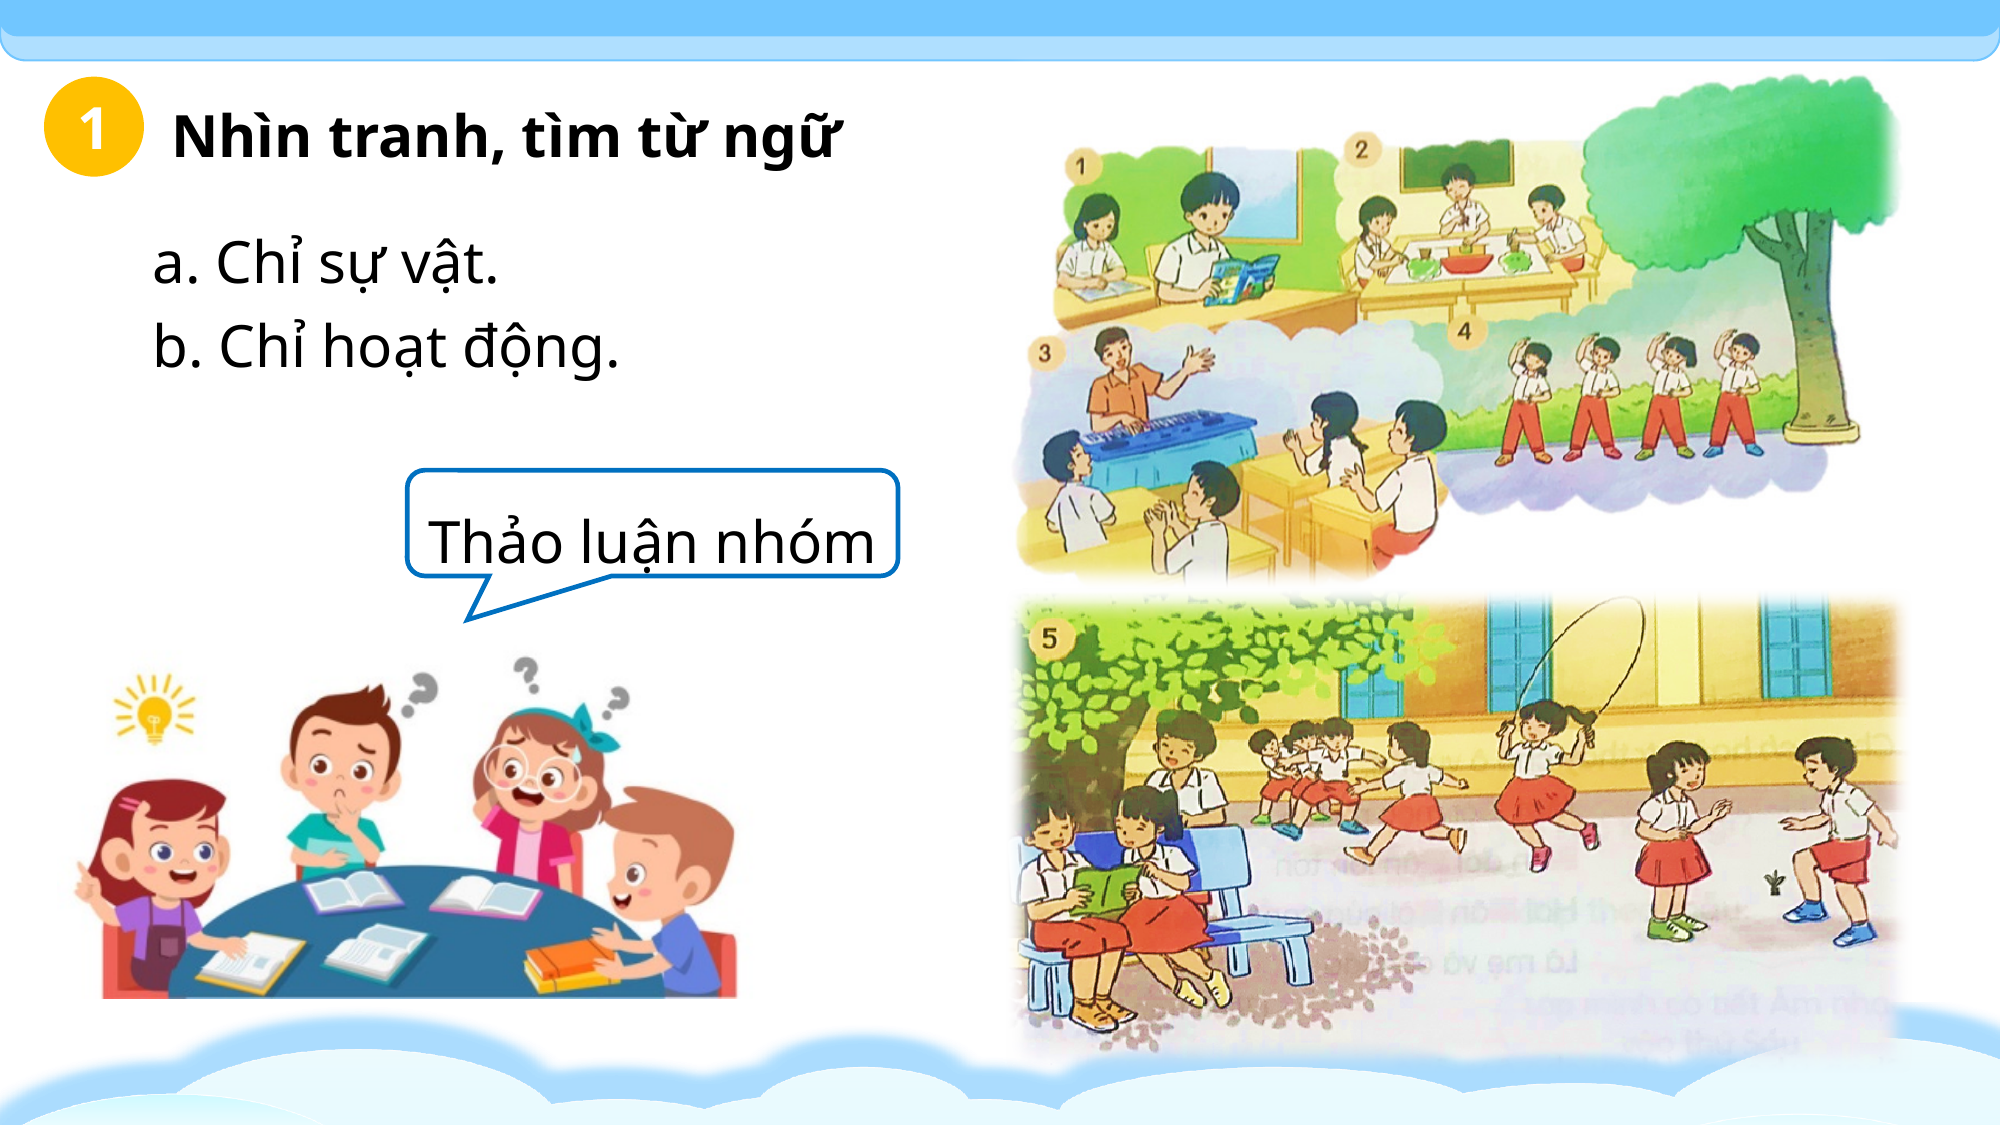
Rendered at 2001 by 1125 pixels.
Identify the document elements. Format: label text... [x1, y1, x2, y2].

text_box Nhìn tranh, tìm từ ngữ [156, 91, 999, 177]
text_box b. Chỉ hoạt động. [137, 302, 999, 387]
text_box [0, 0, 2000, 61]
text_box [57, 470, 898, 1000]
picture [0, 53, 2000, 1125]
text_box a. Chỉ sự vật. [137, 182, 999, 302]
text_box 1 [42, 75, 146, 178]
